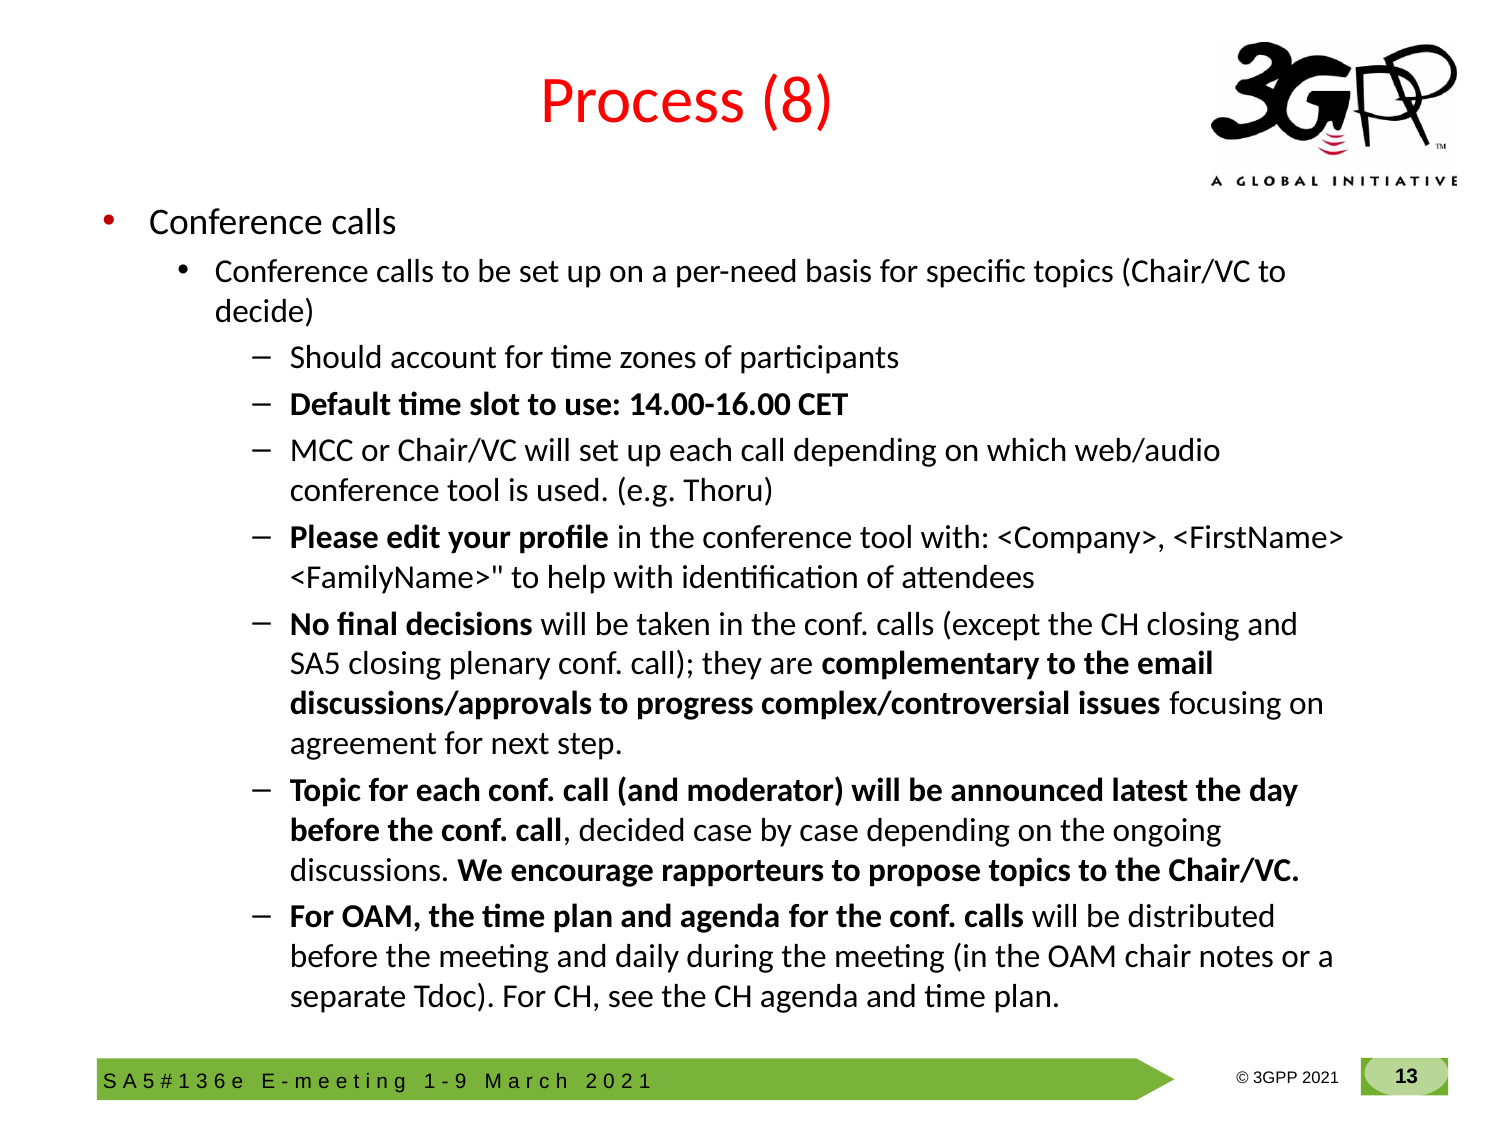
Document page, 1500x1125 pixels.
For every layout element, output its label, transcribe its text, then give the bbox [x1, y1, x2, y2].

list Conference calls Conference calls to be set up on a per-need basis for specific topics (Chair/VC to decide) Should account for time zones of participants Default time slot to use: 14.00-16.00 CET MCC or Chair/VC will set up each call depending on which web/audio conference tool is used. (e.g. Thoru) Please edit your profile in the conference tool with: <Company>, <FirstName> <FamilyName>" to help with identification of attendees No final decisions will be taken in the conf. calls (except the CH closing and SA5 closing plenary conf. call); they are complementary to the email discussions/approvals to progress complex/controversial issues focusing on agreement for next step. Topic for each conf. call (and moderator) will be announced latest the day before the conf. call, decided case by case depending on the ongoing discussions. We encourage rapporteurs to propose topics to the Chair/VC. For OAM, the time plan and agenda for the conf. calls will be distributed before the meeting and daily during the meeting (in the OAM chair notes or a separate Tdoc). For CH, see the CH agenda and time plan. [12, 189, 1363, 1091]
title Process (8) [127, 2, 1248, 189]
picture [1248, 42, 1457, 186]
